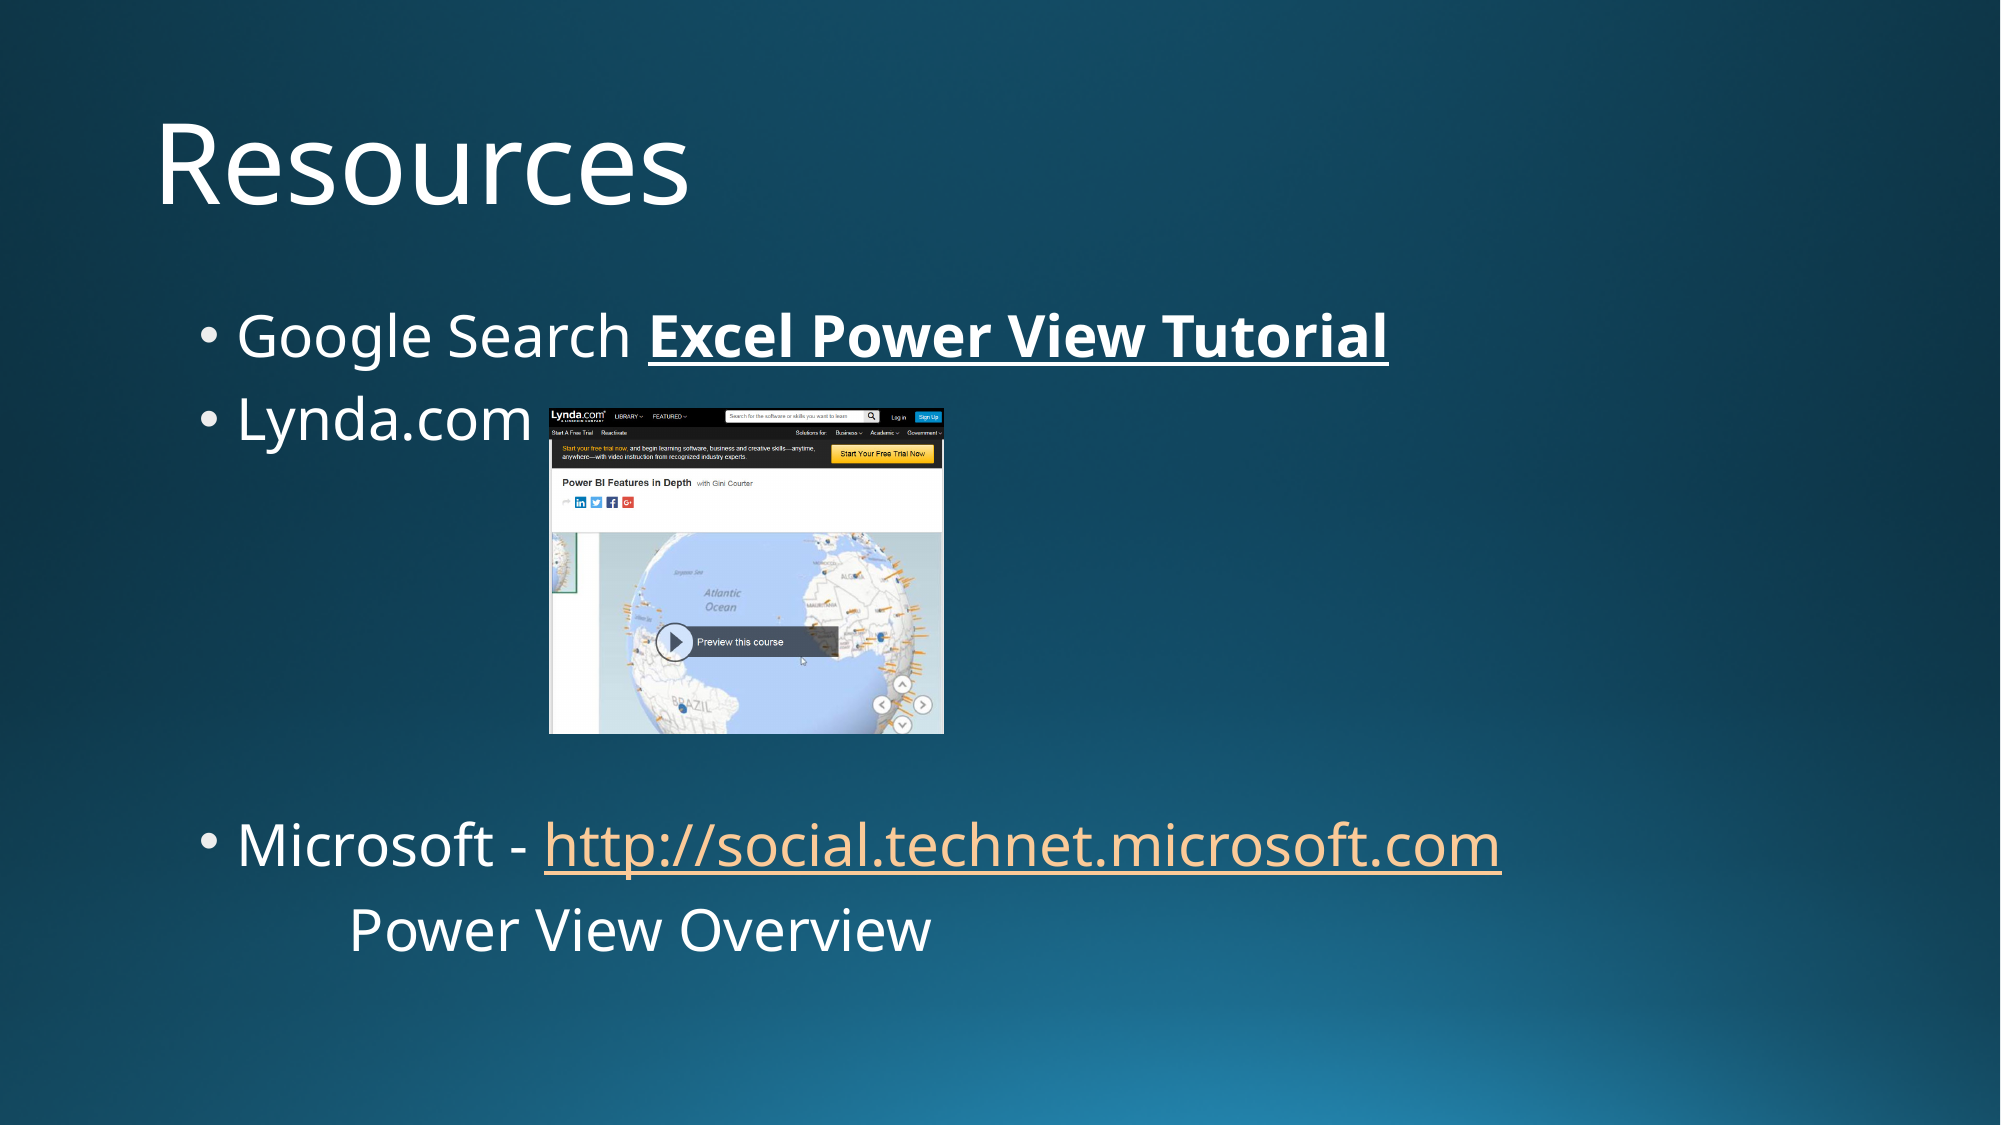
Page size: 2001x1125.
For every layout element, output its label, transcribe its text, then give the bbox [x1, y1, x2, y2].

list Google Search Excel Power View Tutorial Lynda.com Microsoft - http://social.technet.microsoft.com Power View Overview [183, 299, 1863, 1014]
title Resources [137, 59, 1863, 278]
picture [0, 0, 2001, 1125]
